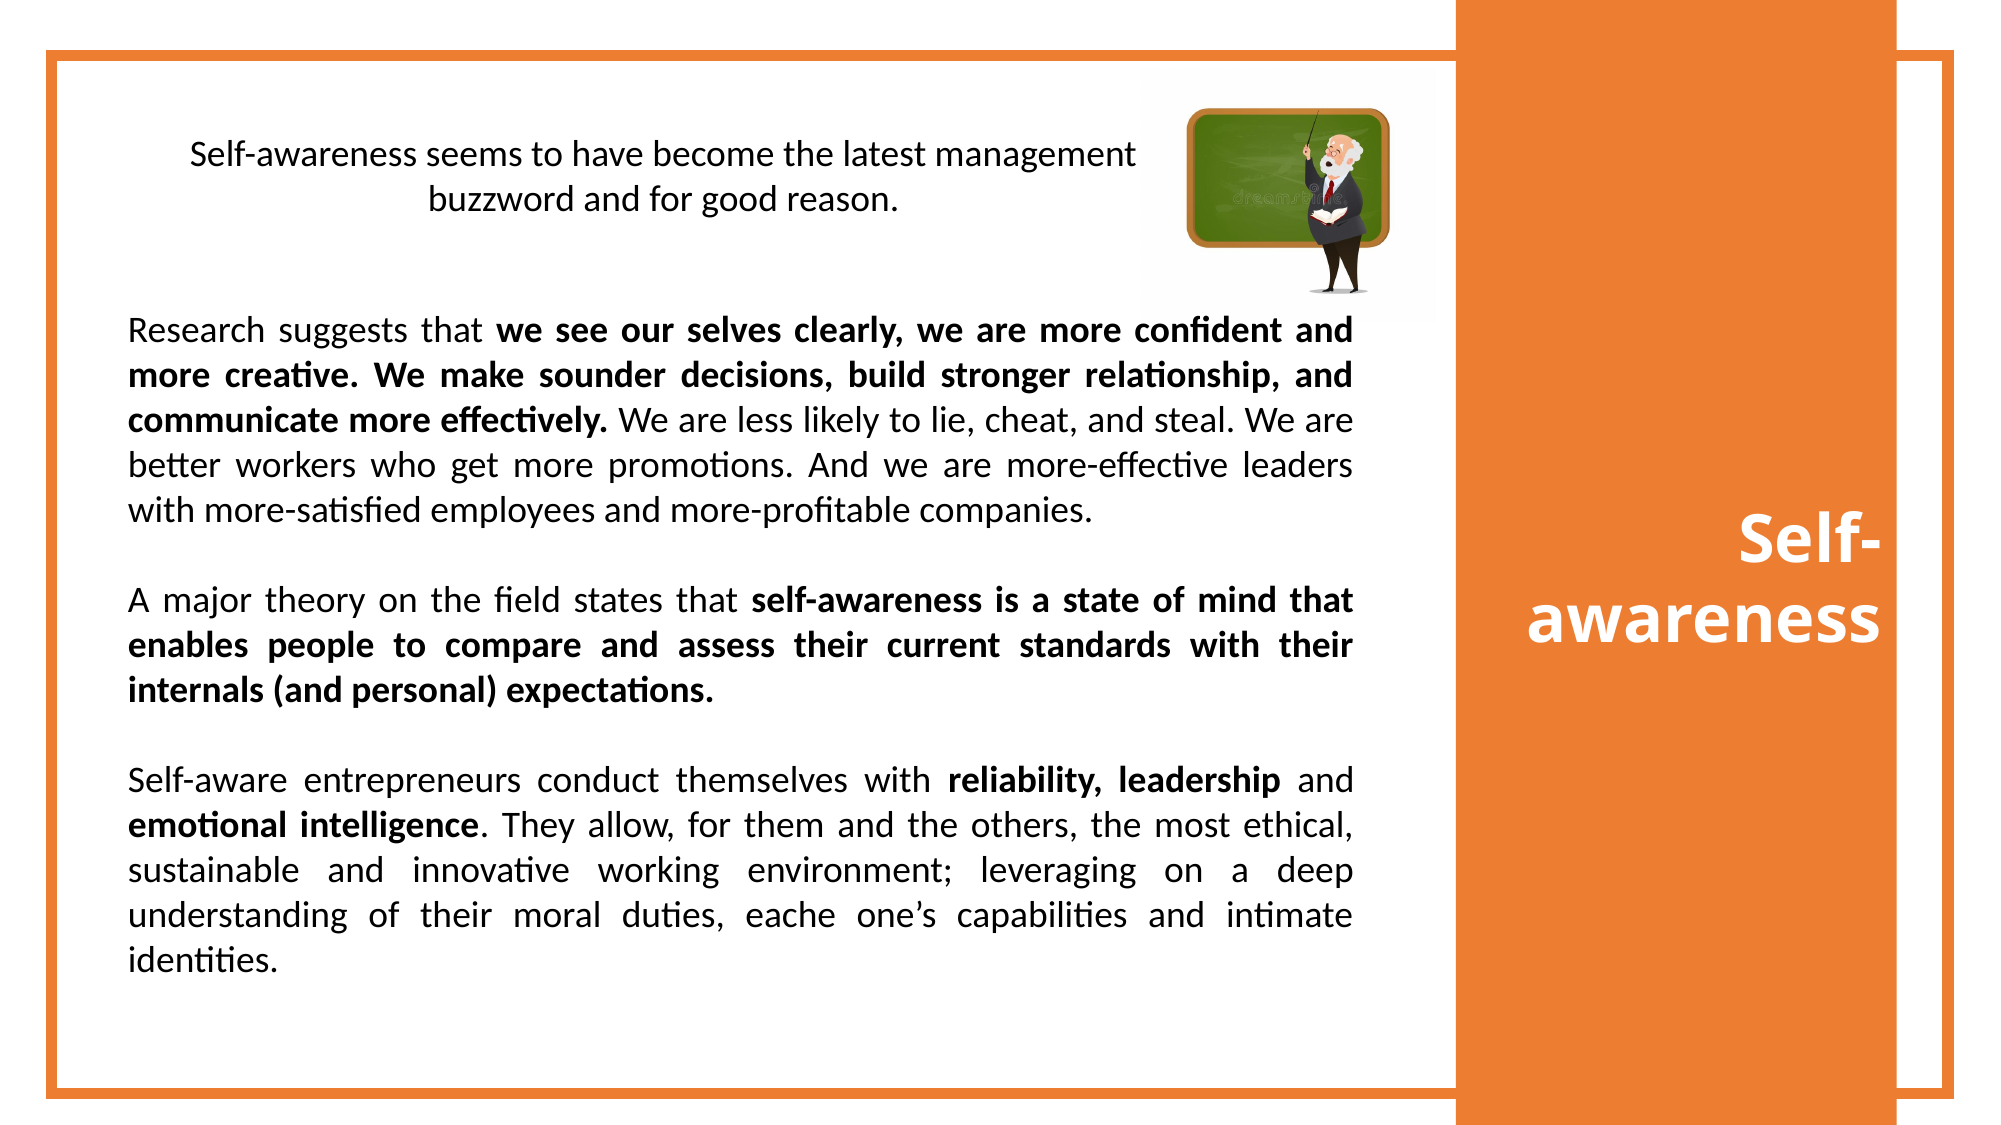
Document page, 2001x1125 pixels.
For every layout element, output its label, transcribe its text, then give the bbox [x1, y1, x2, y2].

text_box [1455, 0, 1898, 1125]
text_box Self-awareness [1397, 488, 1897, 804]
text_box [1898, 50, 1954, 1099]
text_box Self-awareness seems to have become the latest management buzzword and for good reason. [148, 121, 1140, 226]
text_box [46, 50, 1455, 1099]
picture [1140, 68, 1436, 322]
text_box Research suggests that we see our selves clearly, we are more confident and more creative. We make sounder decisions, build stronger relationship, and communicate more effectively. We are less likely to lie, cheat, and steal. We are better workers who get more promotions. And we are more-effective leaders with more-satisfied employees and more-profitable companies. A major theory on the field states that self-awareness is a state of mind that enables people to compare and assess their current standards with their internals (and personal) expectations. Self-aware entrepreneurs conduct themselves with reliability, leadership and emotional intelligence. They allow, for them and the others, the most ethical, sustainable and innovative working environment; leveraging on a deep understanding of their moral duties, eache one’s capabilities and intimate identities. [113, 252, 1370, 988]
